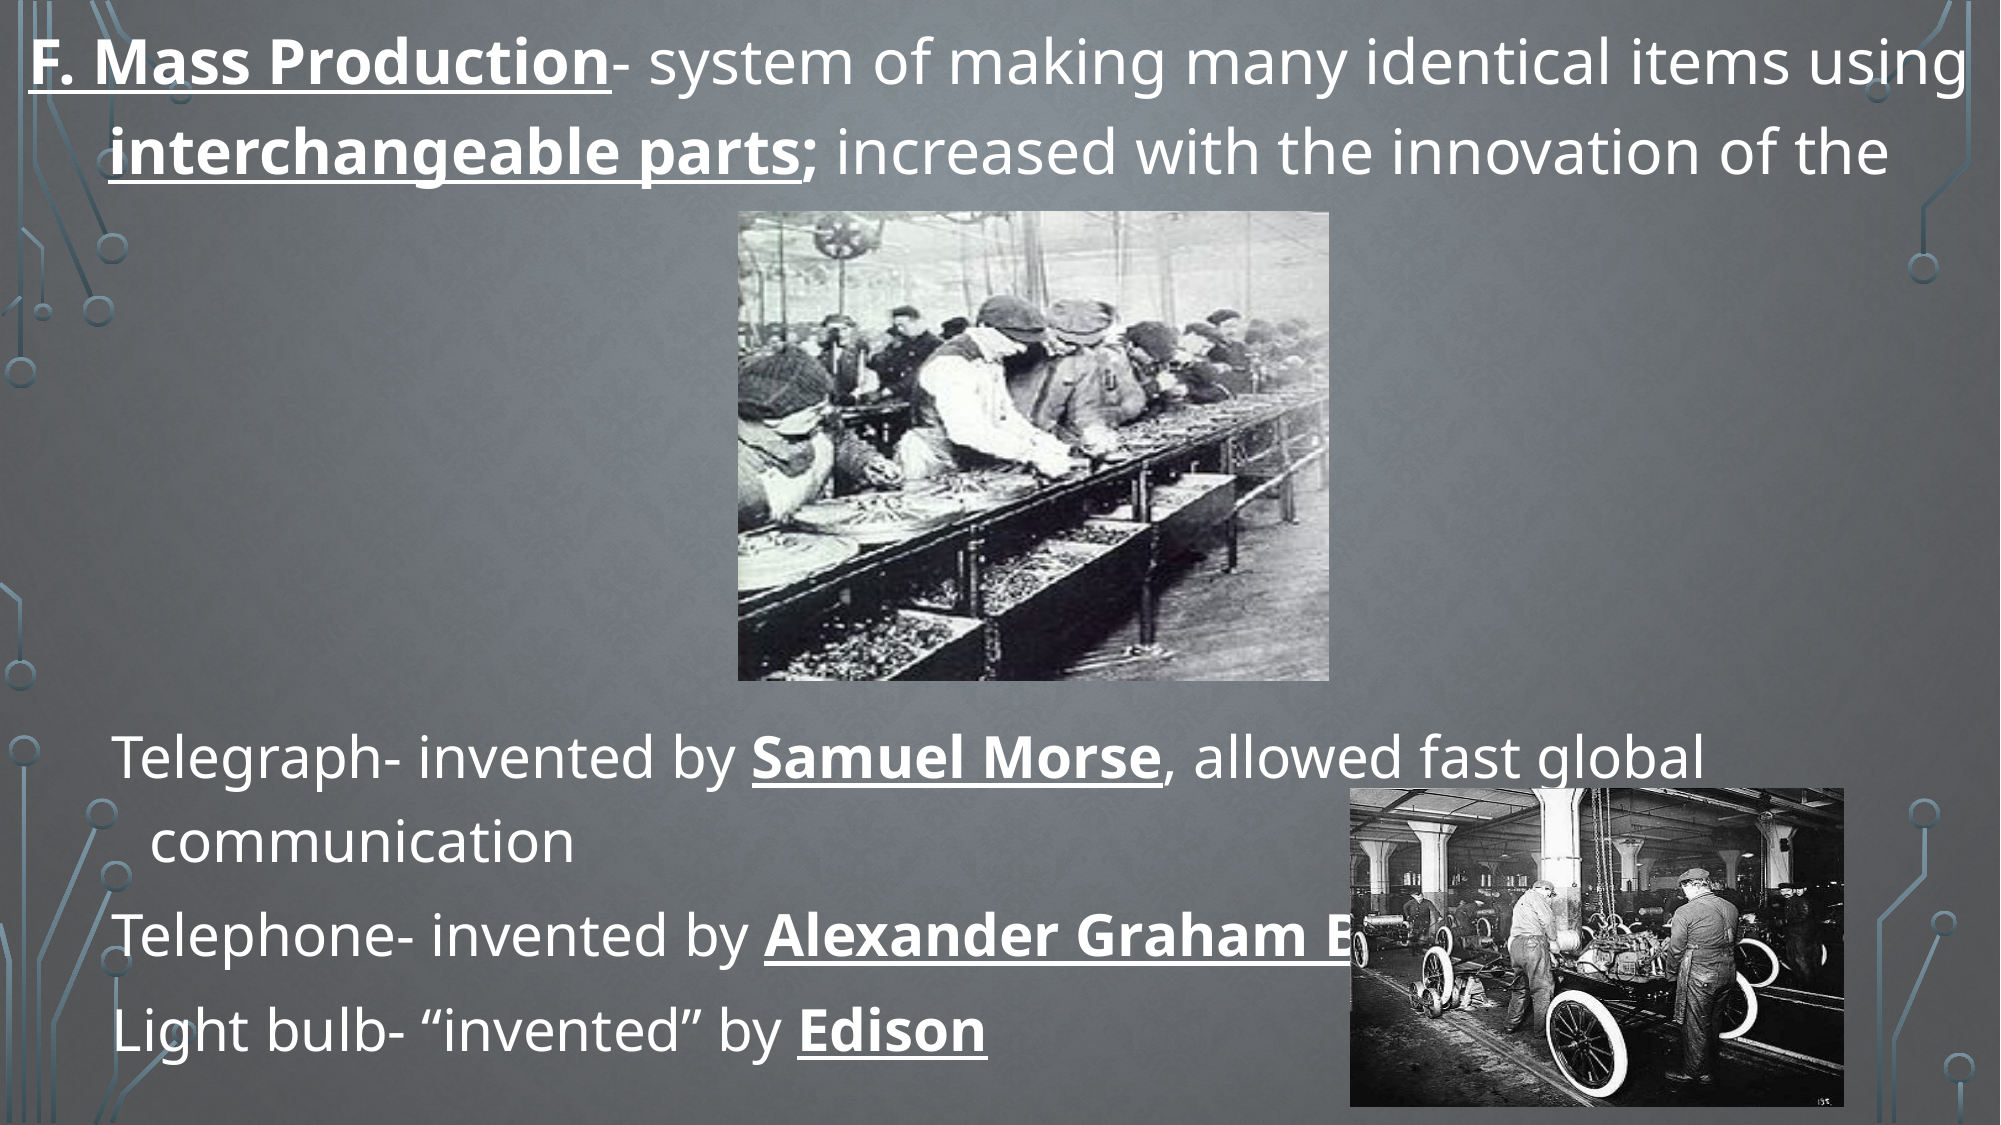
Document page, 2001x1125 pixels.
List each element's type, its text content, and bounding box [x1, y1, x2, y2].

list F. Mass Production- system of making many identical items using interchangeable parts; increased with the innovation of the assembly line [0, 0, 2000, 581]
text_box Telegraph- invented by Samuel Morse, allowed fast global communication Telephone- invented by Alexander Graham Bell Light bulb- “invented” by Edison [21, 699, 2000, 1125]
picture [737, 211, 1330, 681]
picture [1349, 788, 1844, 1107]
